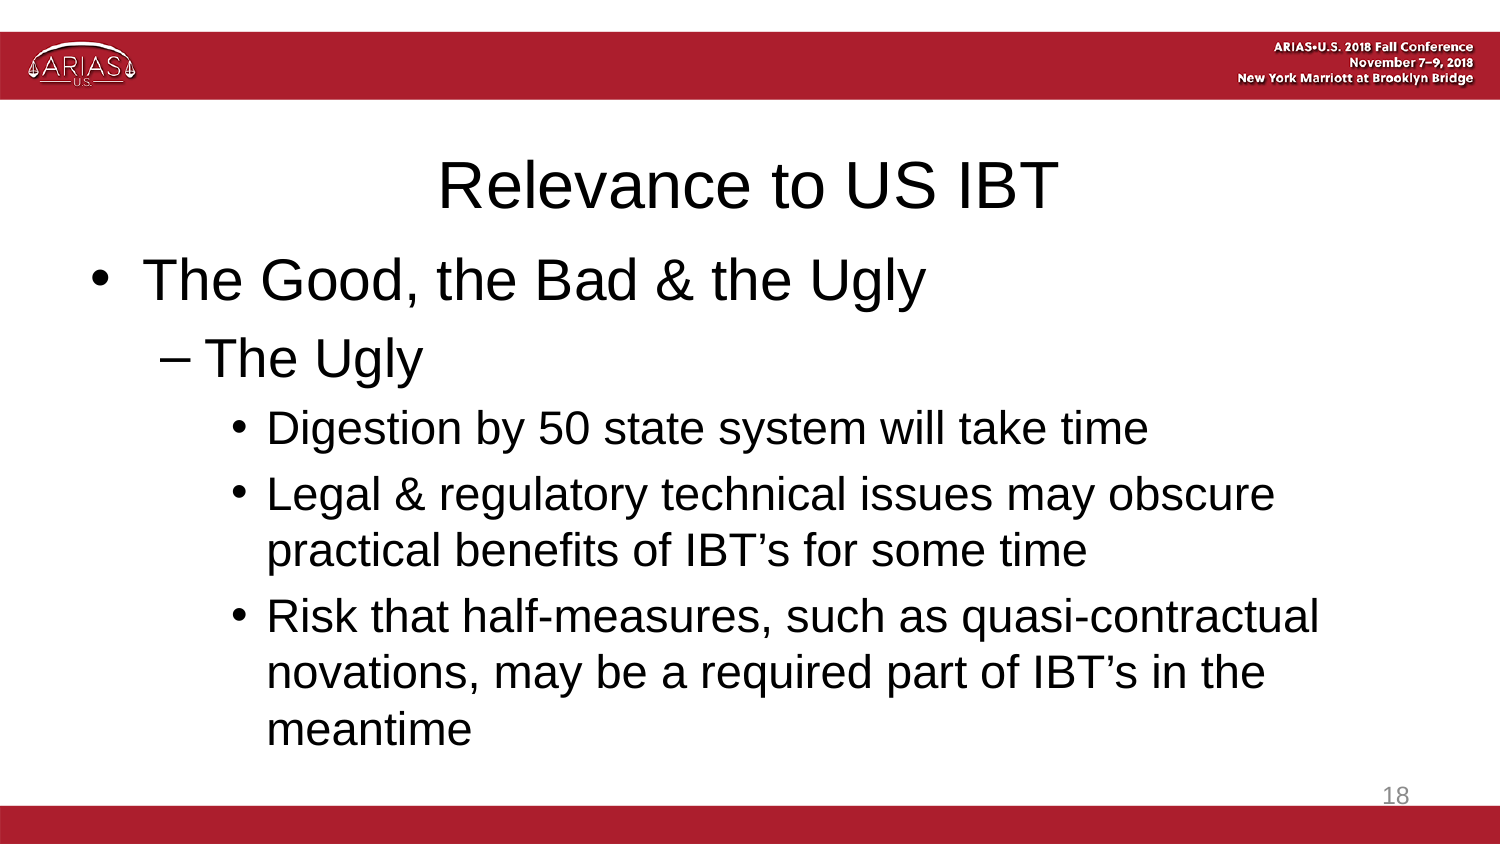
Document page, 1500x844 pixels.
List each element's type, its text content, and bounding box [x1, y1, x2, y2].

picture [0, 0, 1500, 844]
list The Good, the Bad & the Ugly The Ugly Digestion by 50 state system will take time Legal & regulatory technical issues may obscure practical benefits of IBT’s for some time Risk that half-measures, such as quasi-contractual novations, may be a required part of IBT’s in the meantime [75, 233, 1425, 767]
slide_number 18 [1074, 782, 1425, 807]
title Relevance to US IBT [74, 121, 1425, 243]
